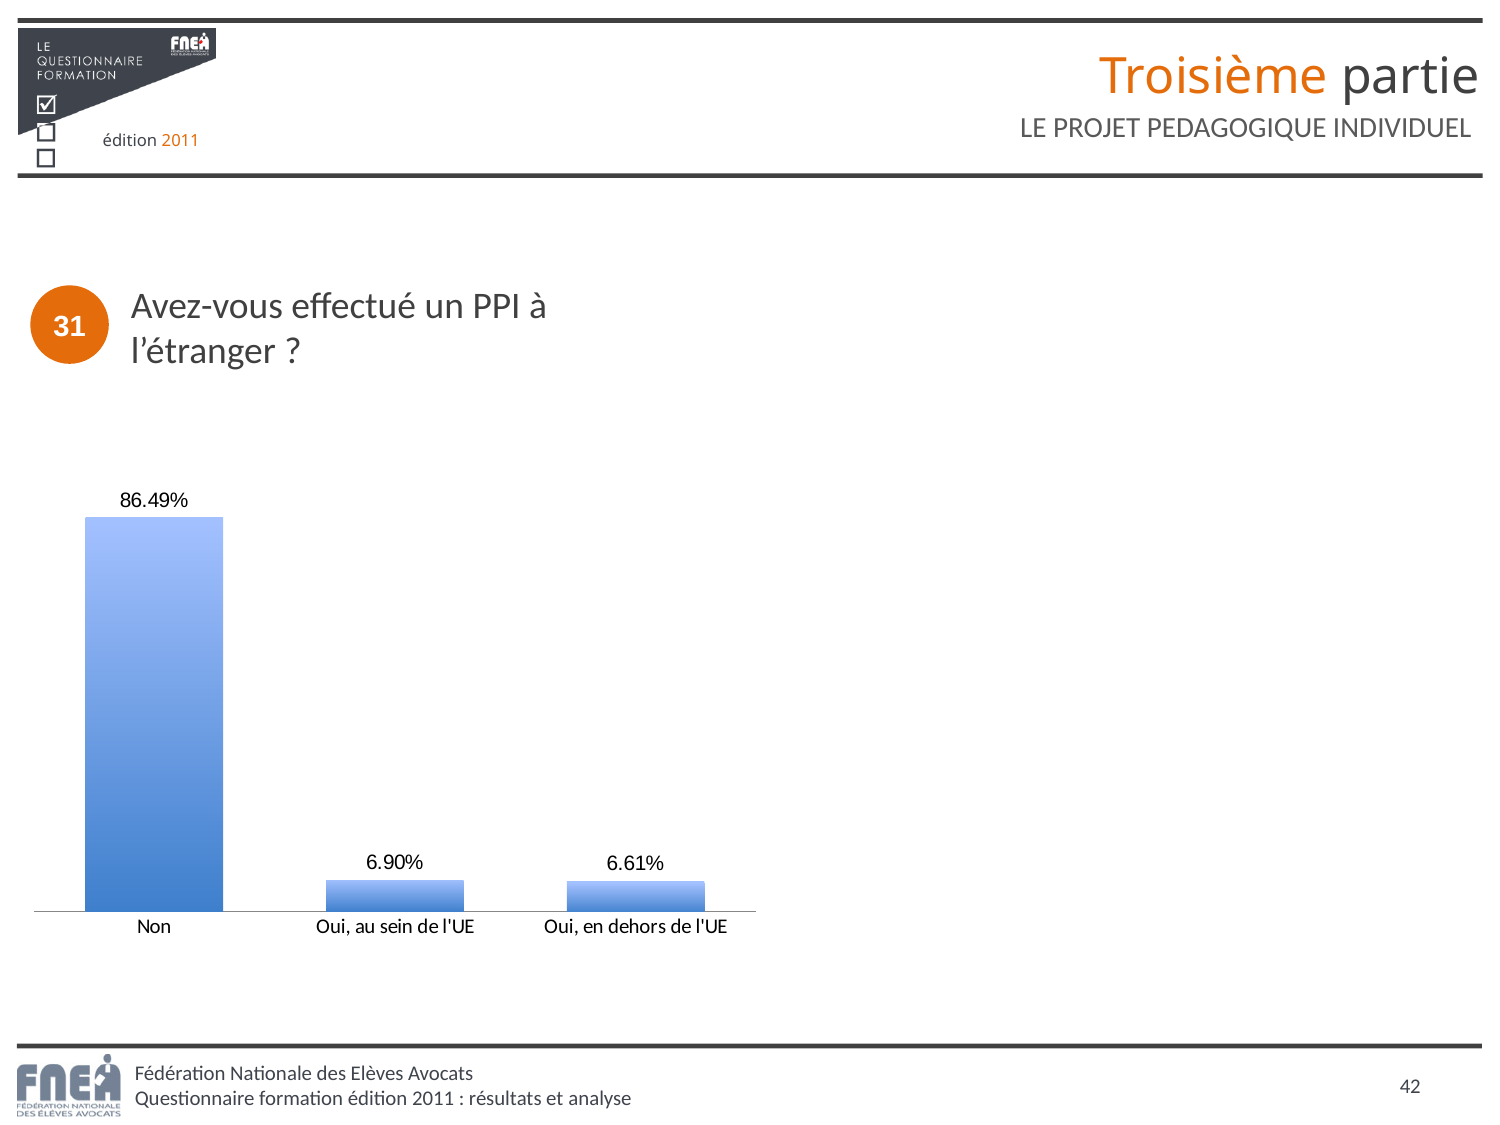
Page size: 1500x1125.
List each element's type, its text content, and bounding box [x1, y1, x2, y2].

picture [18, 28, 216, 172]
picture [17, 1054, 121, 1117]
chart [18, 446, 772, 949]
text_box 31 [28, 283, 111, 366]
text_box Avez-vous effectué un PPI à l’étranger ? [116, 274, 715, 379]
text_box Troisième partie [298, 36, 1495, 112]
text_box LE PROJET PEDAGOGIQUE INDIVIDUEL [1005, 100, 1487, 151]
